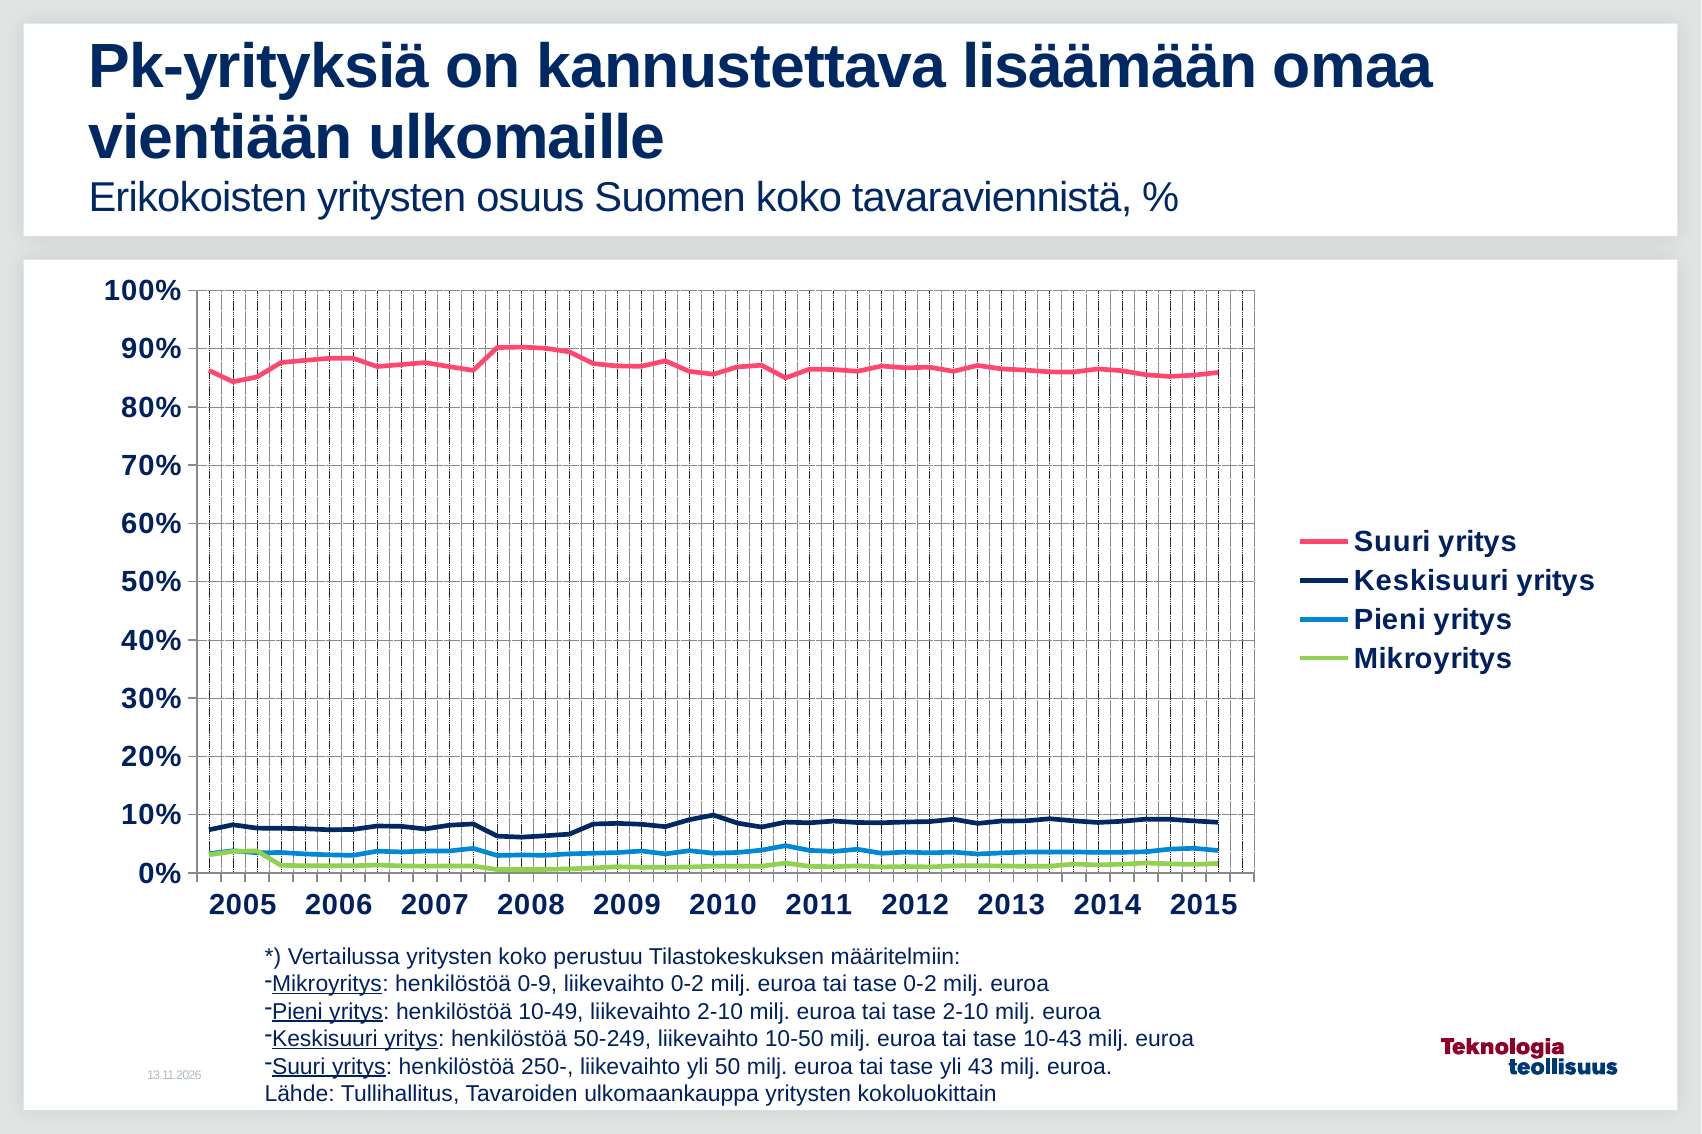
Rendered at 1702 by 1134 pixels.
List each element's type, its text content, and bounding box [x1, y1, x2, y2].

chart [58, 266, 1619, 934]
text_box *) Vertailussa yritysten koko perustuu Tilastokeskuksen määritelmiin: Mikroyritys: henkilöstöä 0-9, liikevaihto 0-2 milj. euroa tai tase 0-2 milj. euroa Pieni yritys: henkilöstöä 10-49, liikevaihto 2-10 milj. euroa tai tase 2-10 milj. euroa Keskisuuri yritys: henkilöstöä 50-249, liikevaihto 10-50 milj. euroa tai tase 10-43 milj. euroa Suuri yritys: henkilöstöä 250-, liikevaihto yli 50 milj. euroa tai tase yli 43 milj. euroa. Lähde: Tullihallitus, Tavaroiden ulkomaankauppa yritysten kokoluokittain [247, 945, 1220, 1115]
title Pk-yrityksiä on kannustettava lisäämään omaa vientiään ulkomaille Erikokoisten yritysten osuus Suomen koko tavaraviennistä, % [82, 43, 1631, 209]
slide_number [141, 1063, 247, 1087]
